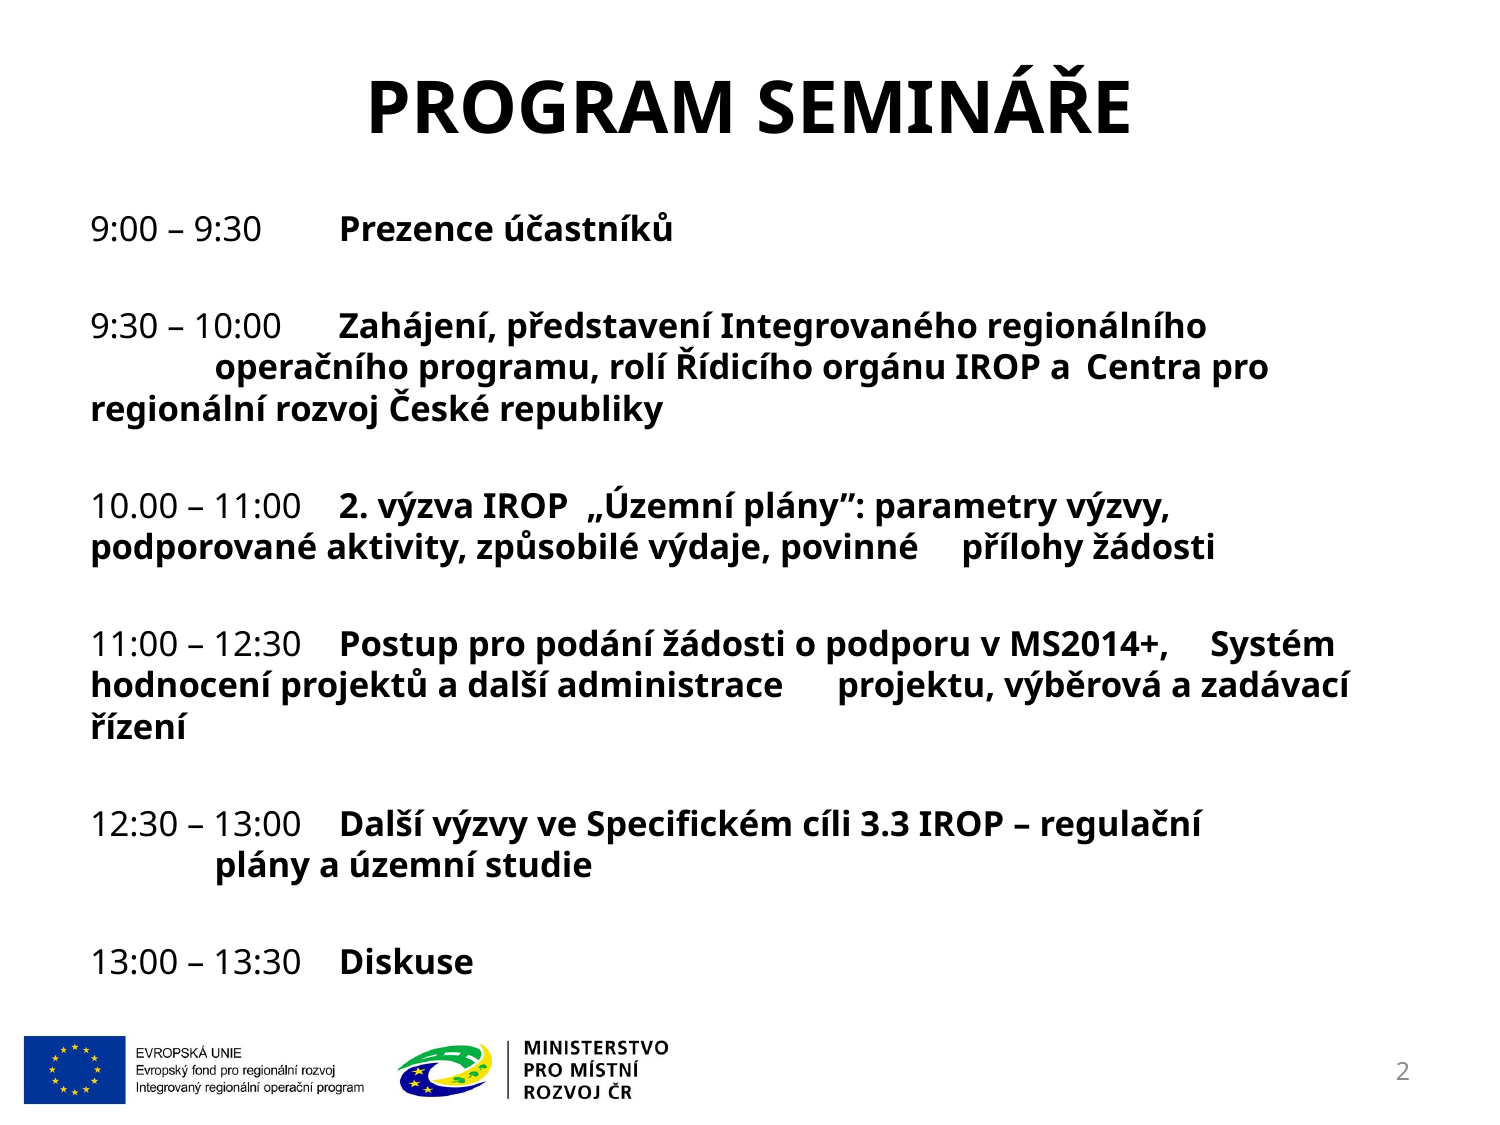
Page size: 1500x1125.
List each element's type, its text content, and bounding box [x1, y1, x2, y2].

picture [0, 1012, 691, 1125]
title Program SEMINÁŘE [75, 9, 1425, 199]
list 9:00 – 9:30 Prezence účastníků 9:30 – 10:00 Zahájení, představení Integrovaného regionálního operačního programu, rolí Řídicího orgánu IROP a Centra pro regionální rozvoj České republiky 10.00 – 11:00 2. výzva IROP „Územní plány”: parametry výzvy, podporované aktivity, způsobilé výdaje, povinné přílohy žádosti 11:00 – 12:30 Postup pro podání žádosti o podporu v MS2014+, Systém hodnocení projektů a další administrace projektu, výběrová a zadávací řízení 12:30 – 13:00 Další výzvy ve Specifickém cíli 3.3 IROP – regulační plány a územní studie 13:00 – 13:30 Diskuse [75, 199, 1425, 1002]
slide_number 2 [1074, 1042, 1425, 1103]
